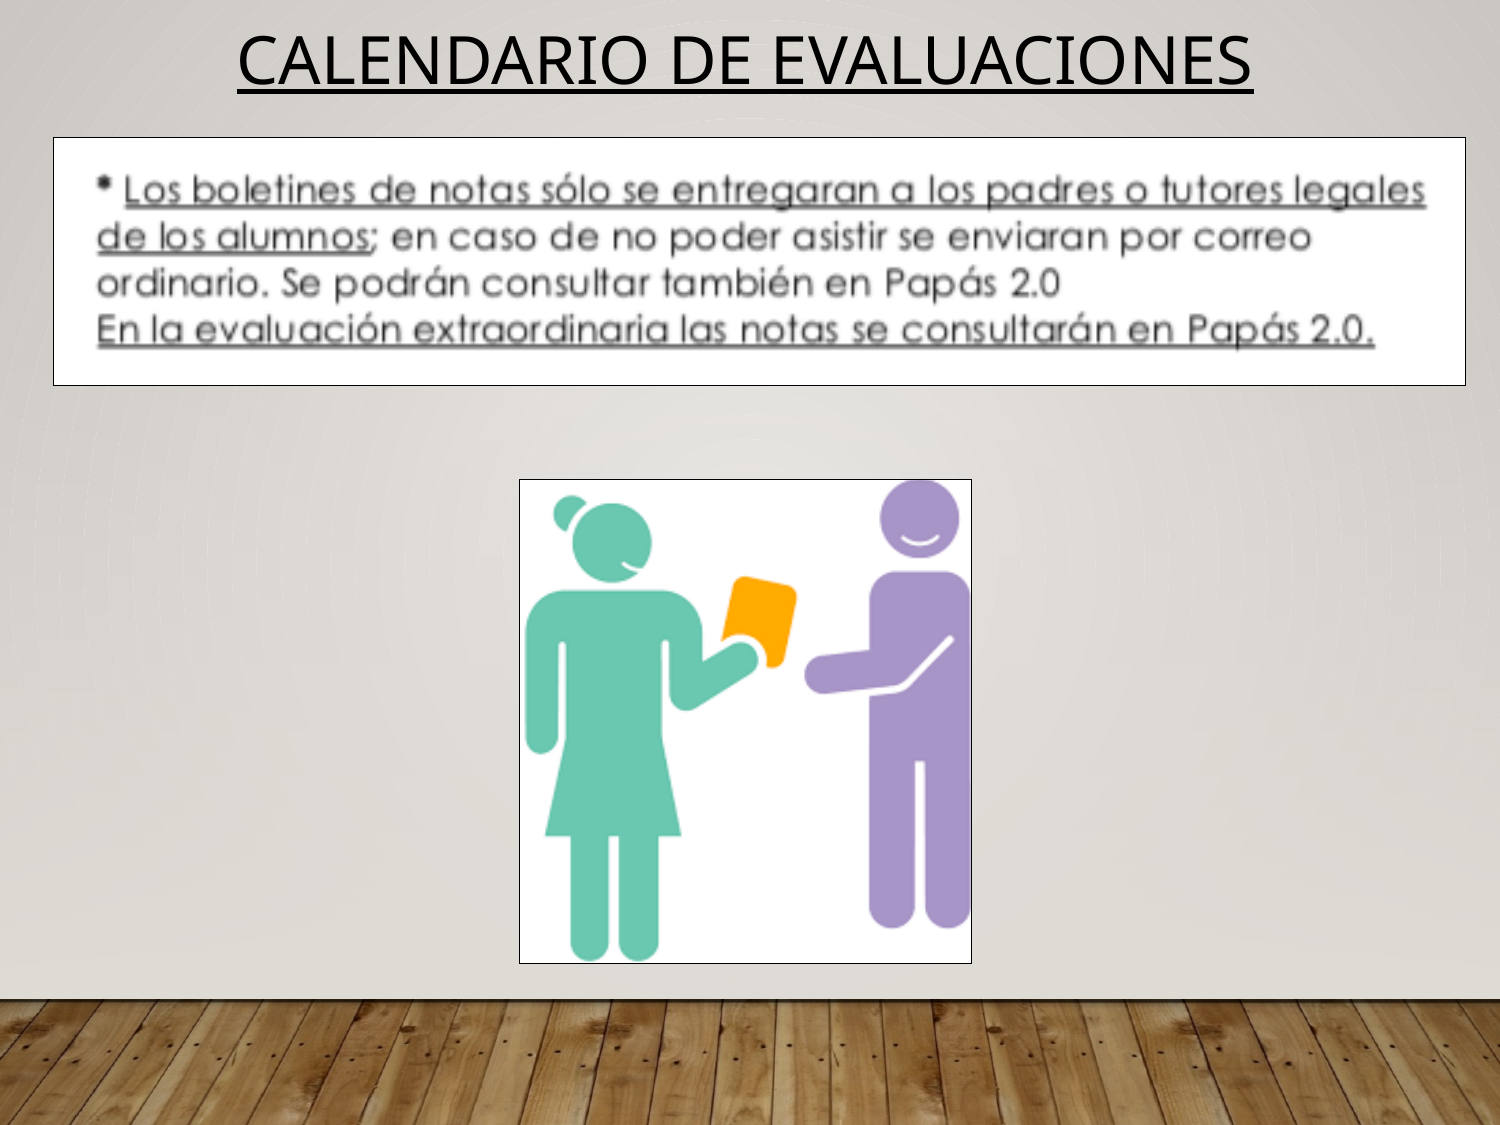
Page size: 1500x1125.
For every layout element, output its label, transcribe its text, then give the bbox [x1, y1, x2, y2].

picture [52, 136, 1466, 386]
picture [519, 479, 972, 964]
title Calendario de evaluaciones [206, 19, 1285, 136]
picture [0, 999, 1500, 1125]
